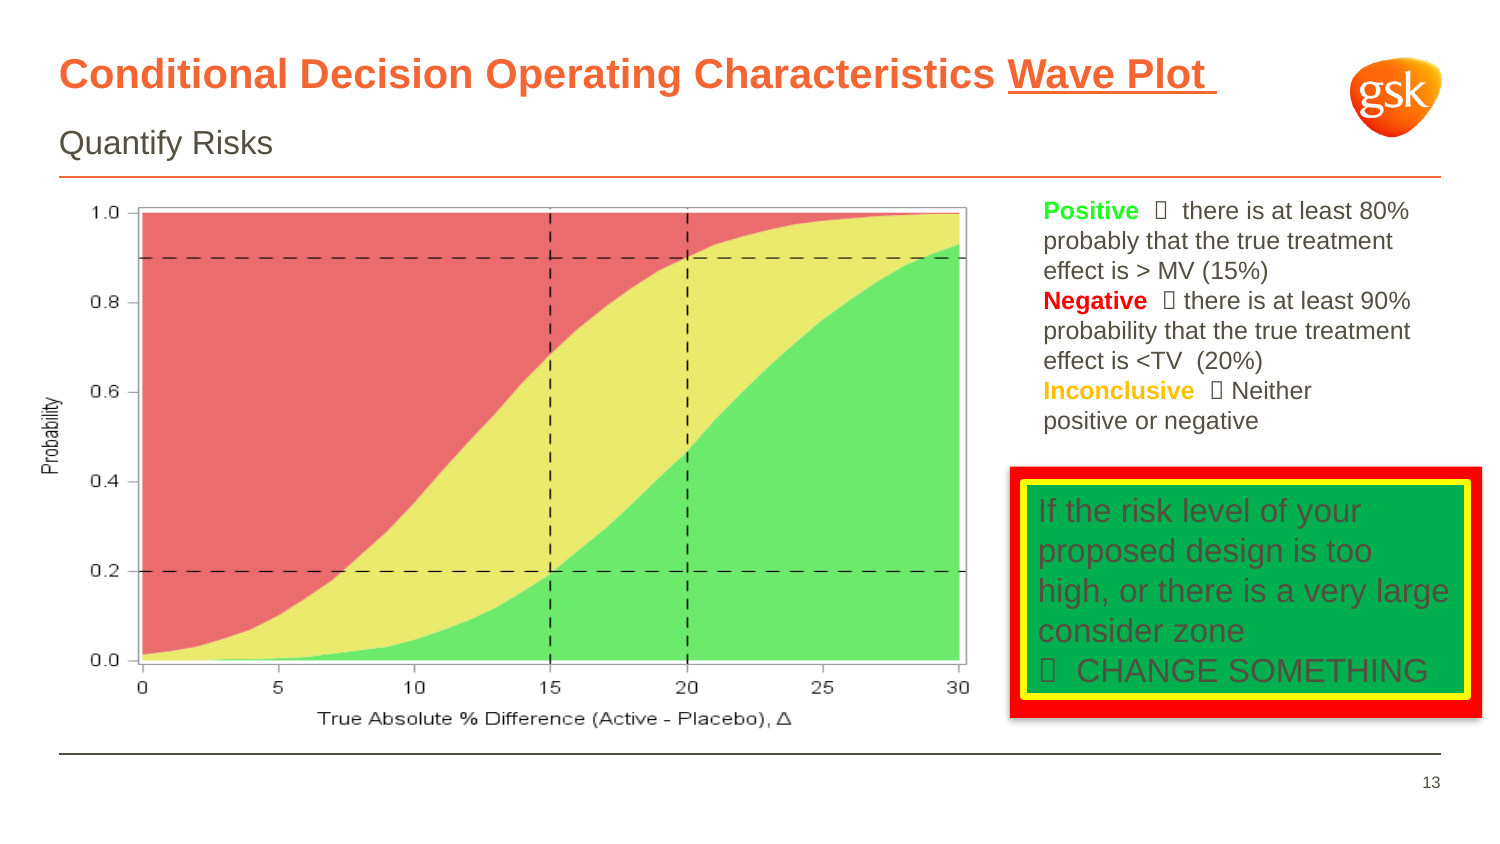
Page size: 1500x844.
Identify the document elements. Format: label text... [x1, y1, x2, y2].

picture [1333, 38, 1457, 157]
title Conditional Decision Operating Characteristics Wave Plot [58, 47, 1302, 98]
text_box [1009, 466, 1483, 719]
picture [22, 191, 988, 742]
slide_number 13 [1304, 771, 1441, 817]
list Positive  there is at least 80% probably that the true treatment effect is > MV (15%) Negative  there is at least 90% probability that the true treatment effect is <TV (20%) Inconclusive  Neither positive or negative [1043, 187, 1441, 439]
list Quantify Risks [58, 113, 1302, 160]
